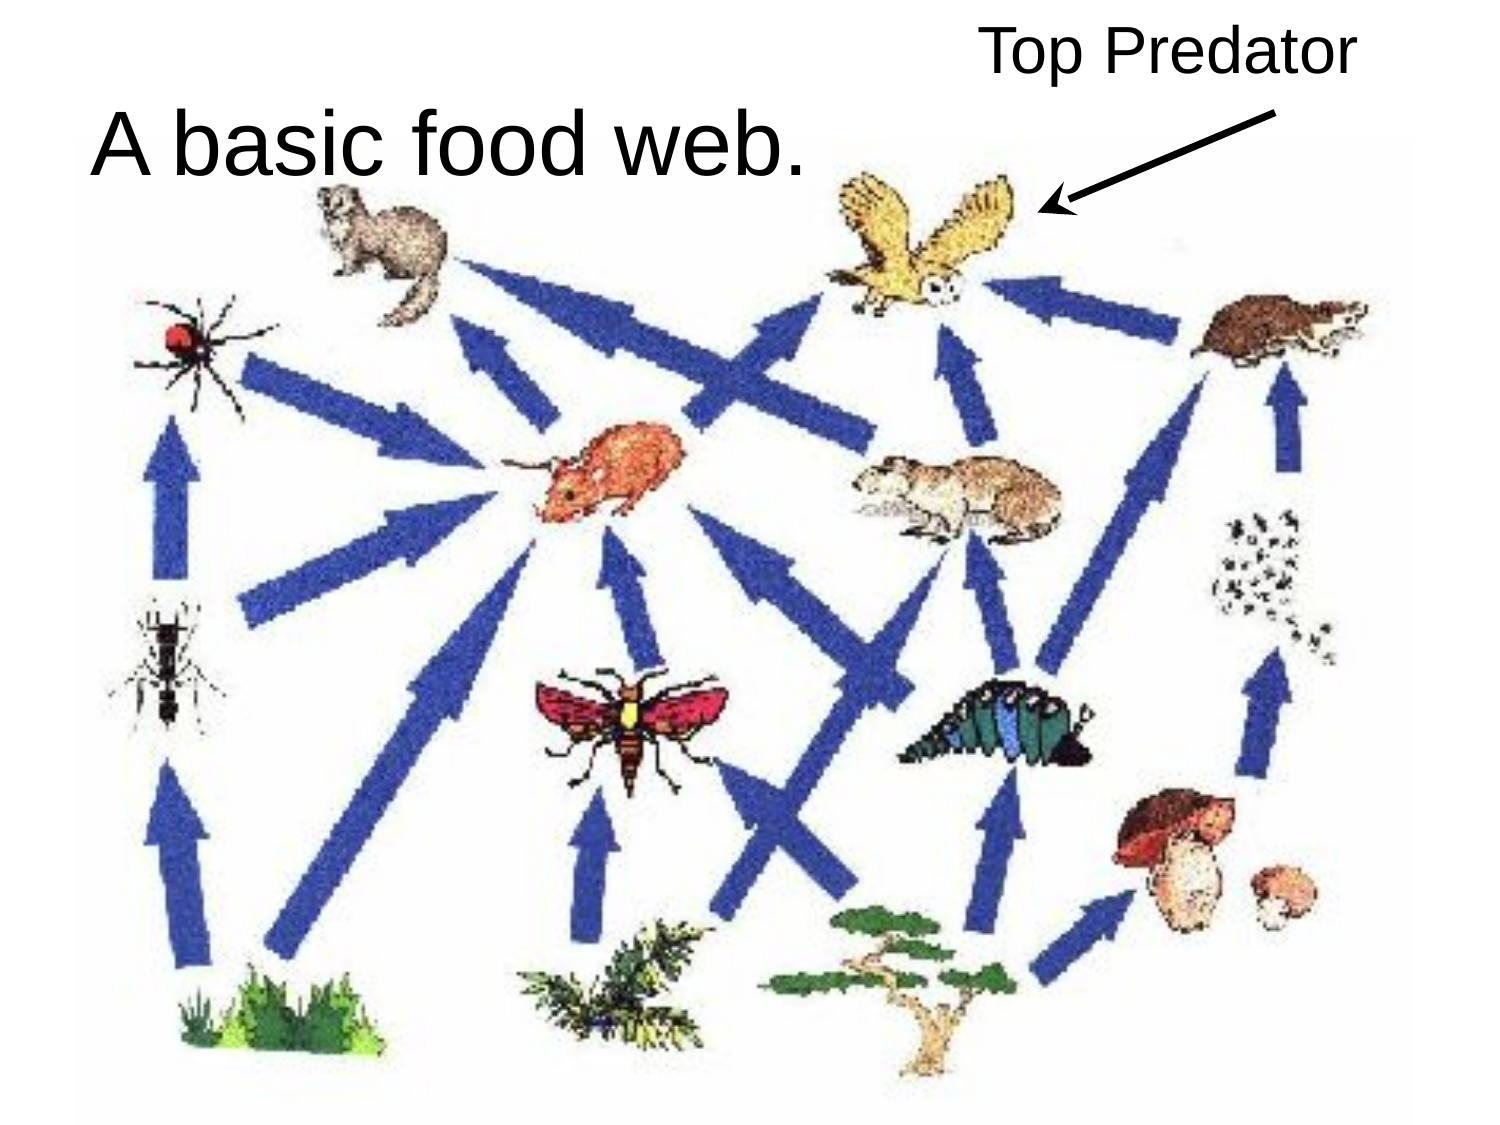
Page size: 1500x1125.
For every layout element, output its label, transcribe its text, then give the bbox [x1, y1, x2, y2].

text_box Top Predator [962, 0, 1450, 95]
title A basic food web. [75, 45, 1425, 233]
picture [74, 138, 1413, 1125]
